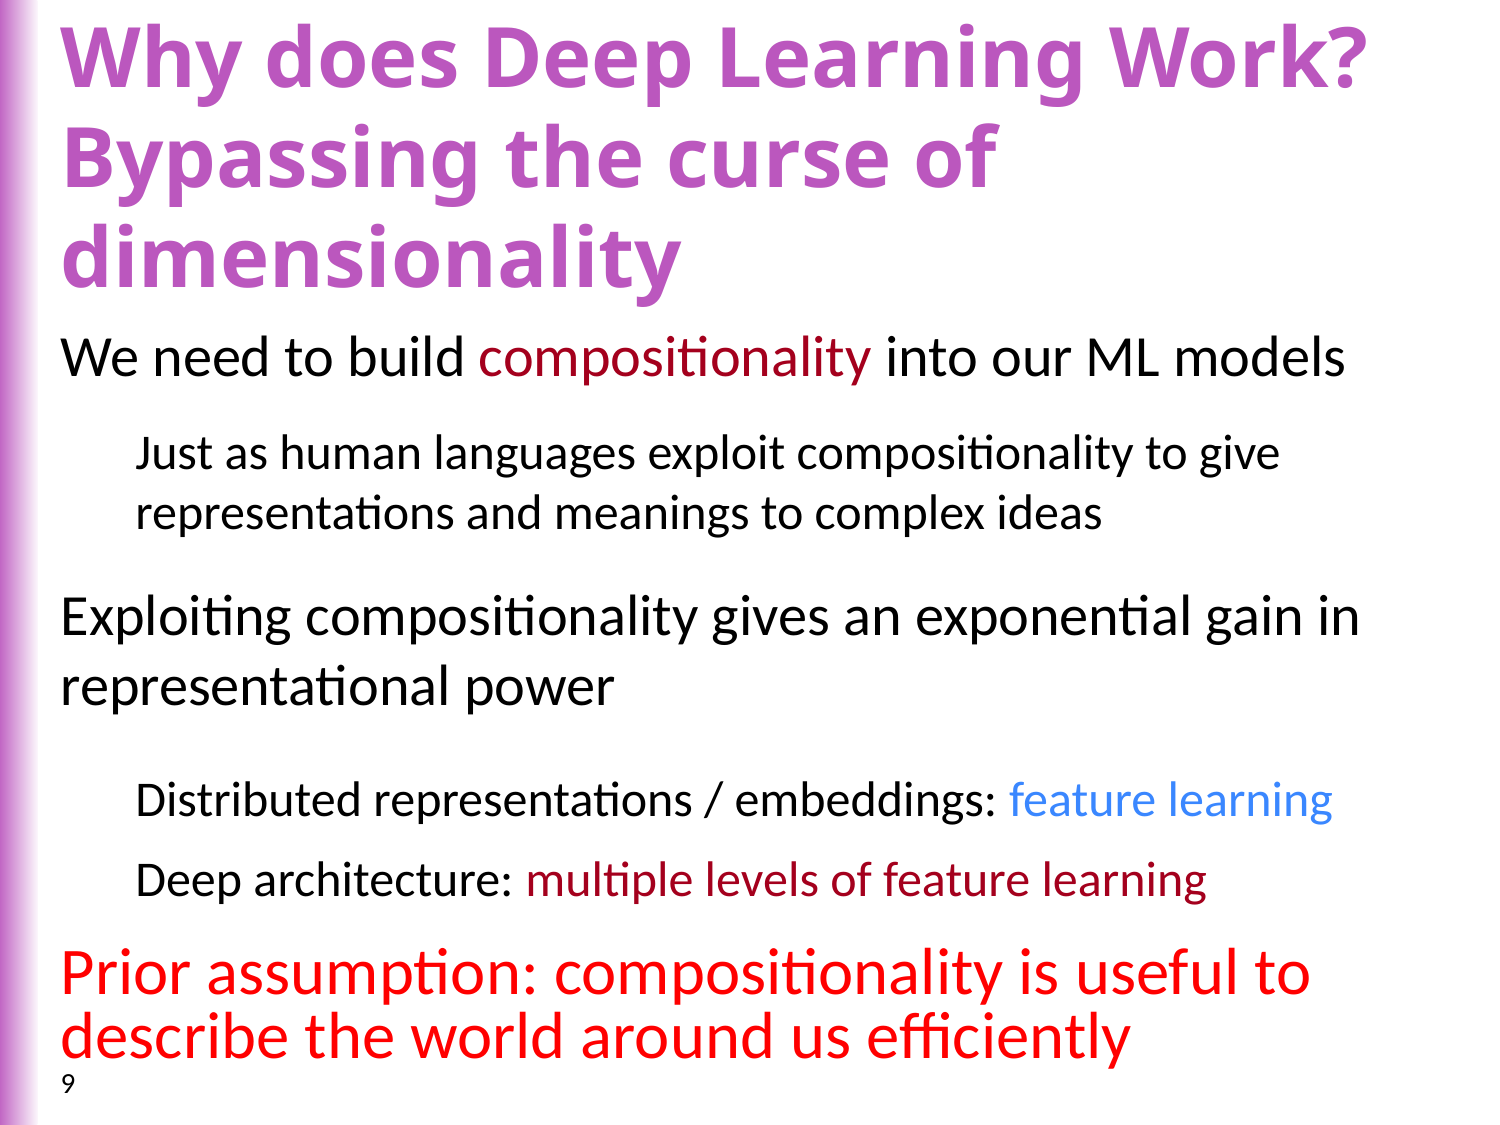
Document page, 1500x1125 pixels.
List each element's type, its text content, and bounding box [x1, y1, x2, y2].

list We need to build compositionality into our ML models Just as human languages exploit compositionality to give representations and meanings to complex ideas Exploiting compositionality gives an exponential gain in representational power Distributed representations / embeddings: feature learning Deep architecture: multiple levels of feature learning Prior assumption: compositionality is useful to describe the world around us efficiently [50, 312, 1450, 1125]
slide_number 9 [49, 1028, 376, 1105]
title Why does Deep Learning Work? Bypassing the curse of dimensionality [50, 102, 1450, 310]
